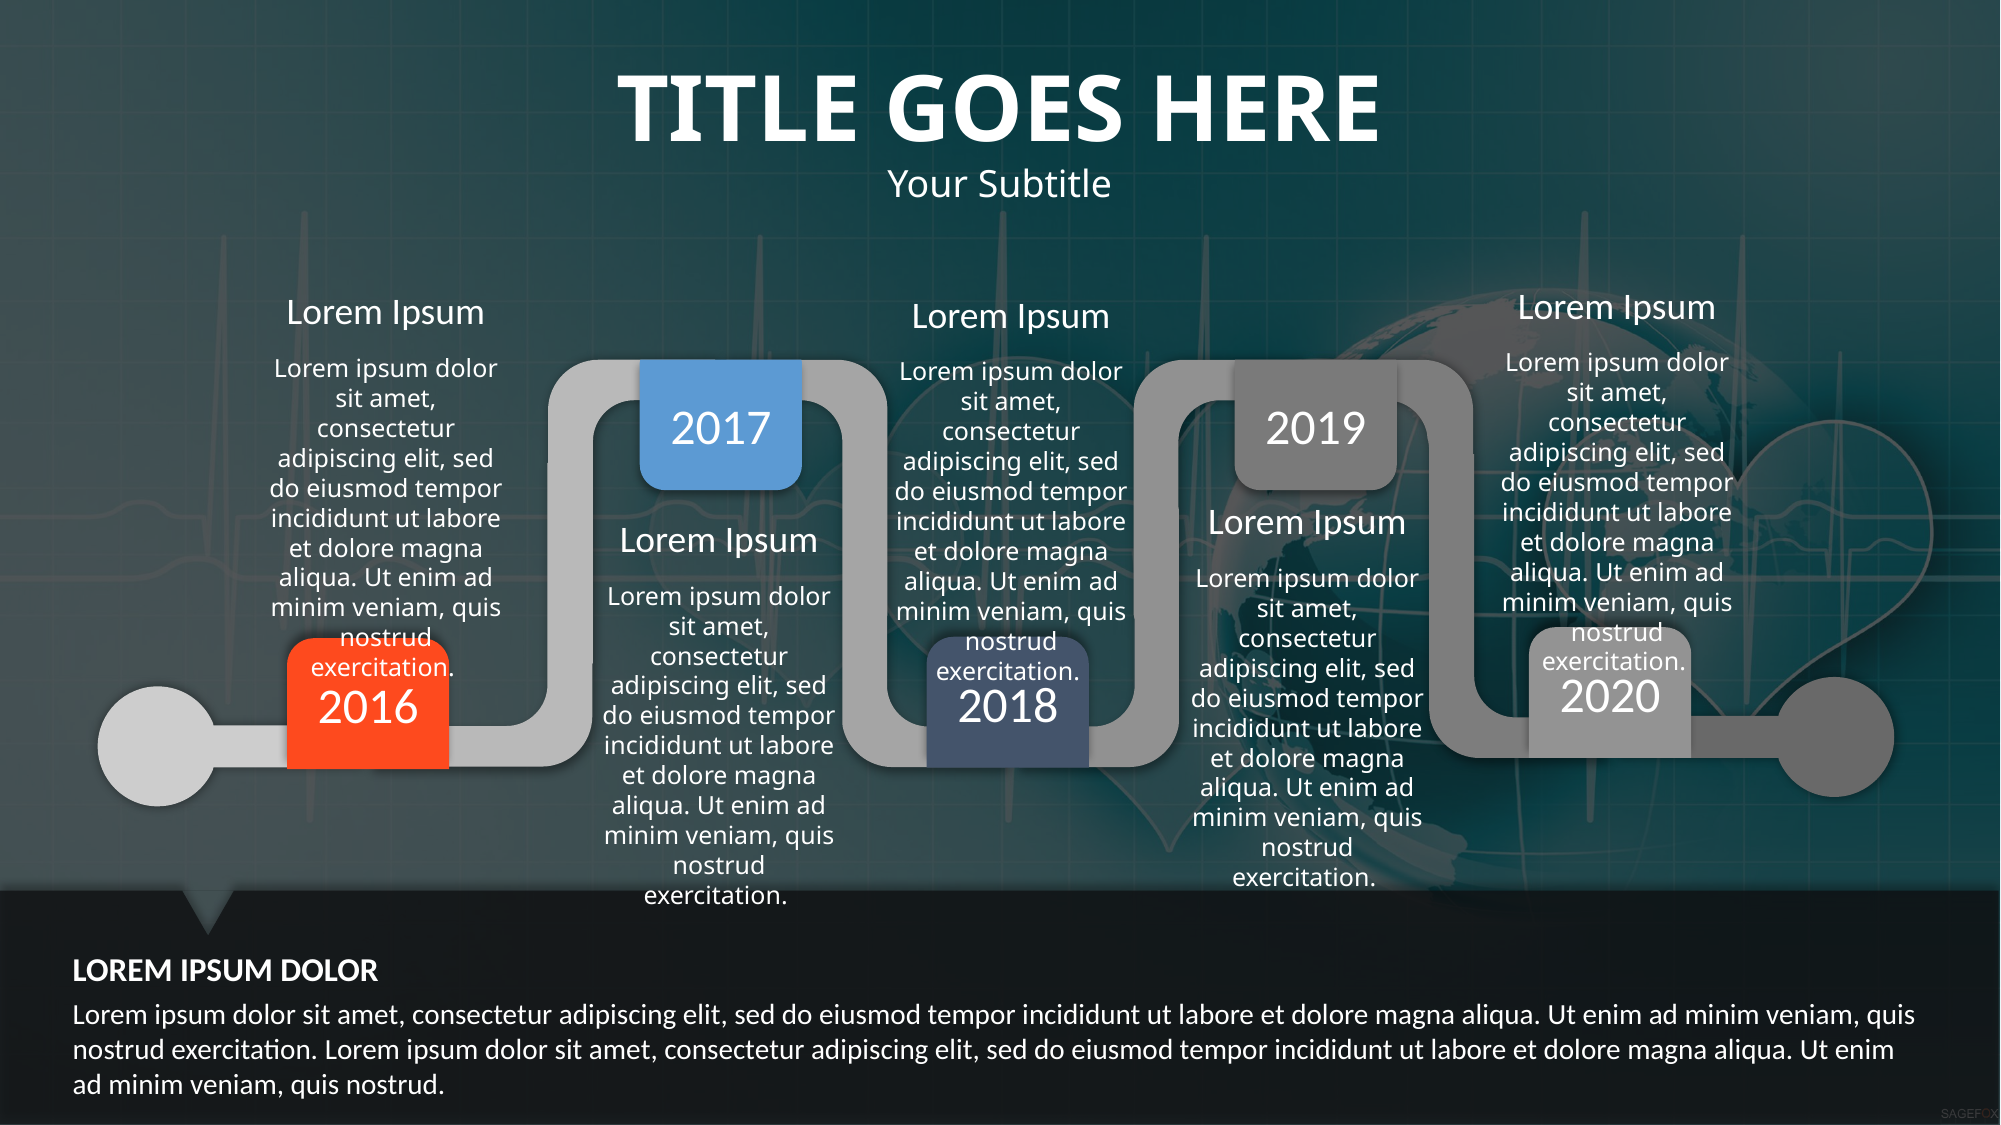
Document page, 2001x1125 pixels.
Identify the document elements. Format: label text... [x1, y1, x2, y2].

text_box [1398, 358, 1527, 760]
text_box Lorem Ipsum Lorem ipsum dolor sit amet, consectetur adipiscing elit, sed do eiusmod tempor incididunt ut labore et dolore magna aliqua. Ut enim ad minim veniam, quis nostrud exercitation. [253, 280, 519, 690]
text_box [451, 358, 639, 768]
text_box 2020 [1527, 684, 1693, 760]
text_box LOREM IPSUM DOLOR Lorem ipsum dolor sit amet, consectetur adipiscing elit, sed do eiusmod tempor incididunt ut labore et dolore magna aliqua. Ut enim ad minim veniam, quis nostrud exercitation. Lorem ipsum dolor sit amet, consectetur adipiscing elit, sed do eiusmod tempor incididunt ut labore et dolore magna aliqua. Ut enim ad minim veniam, quis nostrud. [57, 940, 1941, 1108]
text_box [0, 889, 2000, 1125]
text_box Lorem Ipsum Lorem ipsum dolor sit amet, consectetur adipiscing elit, sed do eiusmod tempor incididunt ut labore et dolore magna aliqua. Ut enim ad minim veniam, quis nostrud exercitation. [1484, 274, 1750, 684]
text_box [1693, 675, 1896, 798]
text_box TITLE GOES HERE Your Subtitle [548, 42, 1452, 212]
text_box Lorem Ipsum Lorem ipsum dolor sit amet, consectetur adipiscing elit, sed do eiusmod tempor incididunt ut labore et dolore magna aliqua. Ut enim ad minim veniam, quis nostrud exercitation. [878, 283, 1144, 693]
text_box [1090, 358, 1234, 769]
text_box [803, 358, 925, 769]
text_box 2017 [638, 358, 804, 492]
text_box Lorem Ipsum Lorem ipsum dolor sit amet, consectetur adipiscing elit, sed do eiusmod tempor incididunt ut labore et dolore magna aliqua. Ut enim ad minim veniam, quis nostrud exercitation. [586, 507, 852, 917]
text_box 2016 [285, 690, 451, 771]
text_box Lorem Ipsum Lorem ipsum dolor sit amet, consectetur adipiscing elit, sed do eiusmod tempor incididunt ut labore et dolore magna aliqua. Ut enim ad minim veniam, quis nostrud exercitation. [1175, 490, 1440, 900]
text_box 2018 [925, 693, 1090, 769]
text_box 2019 [1233, 358, 1398, 490]
text_box [96, 685, 285, 808]
